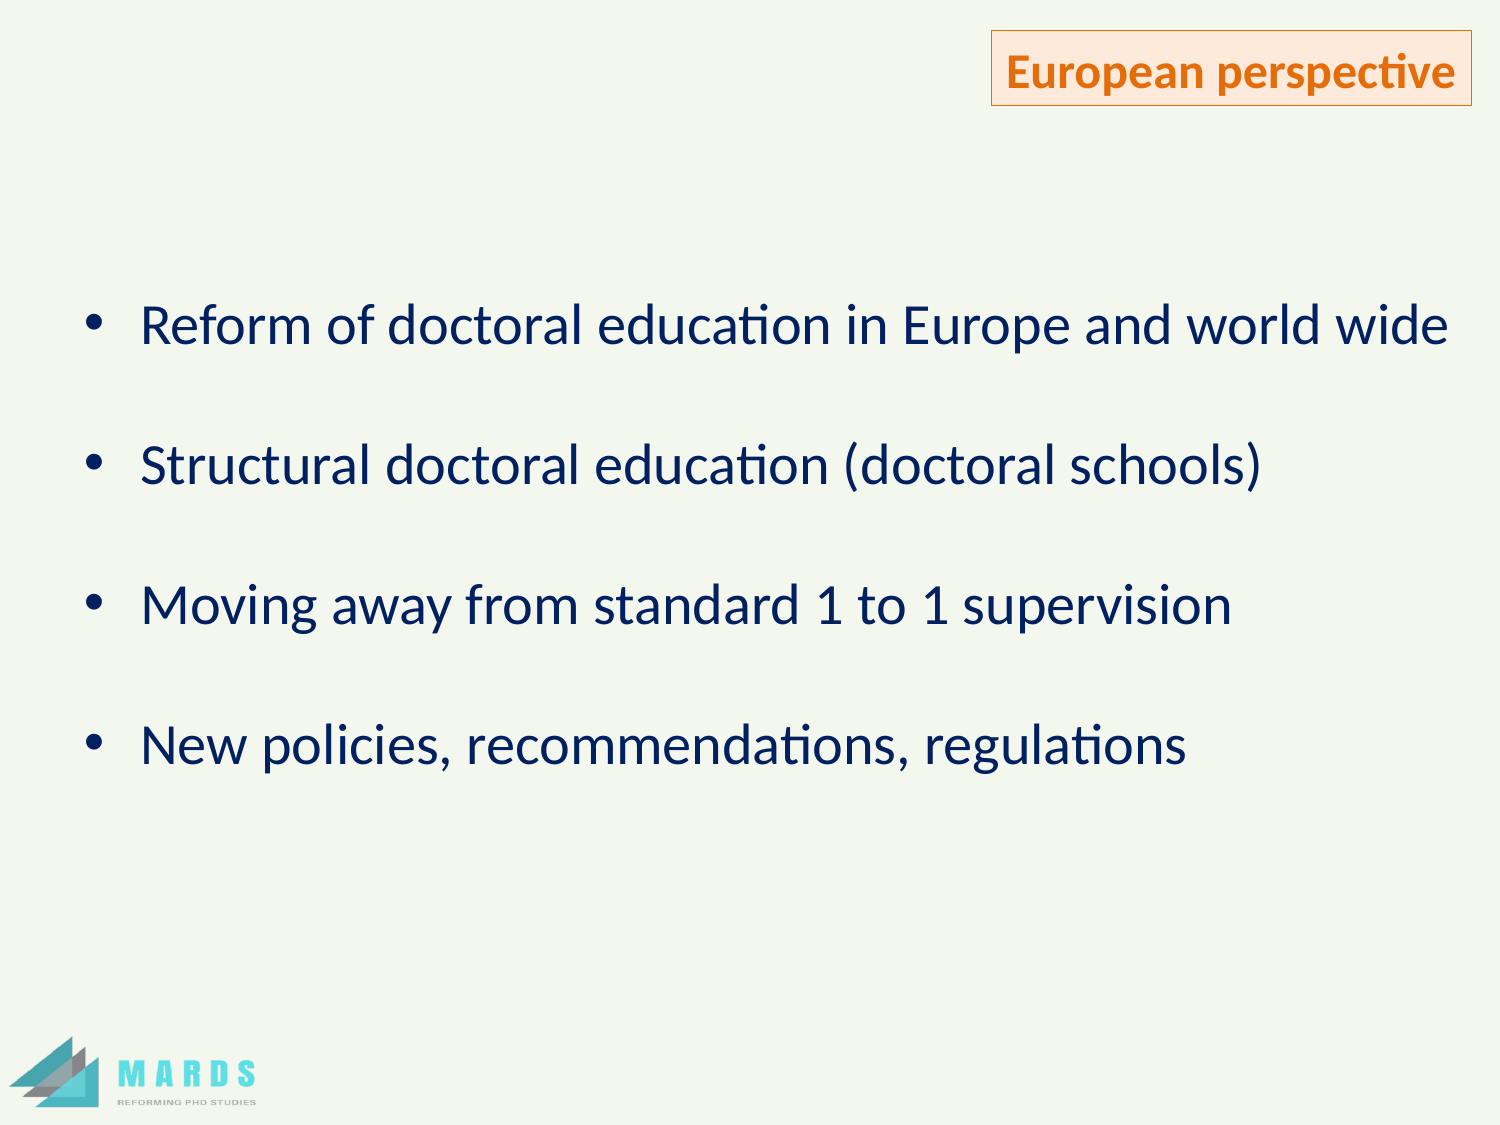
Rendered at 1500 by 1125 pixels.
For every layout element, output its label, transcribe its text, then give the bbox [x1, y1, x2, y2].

text_box European perspective [991, 30, 1472, 106]
picture [0, 1022, 266, 1109]
text_box Reform of doctoral education in Europe and world wide Structural doctoral education (doctoral schools) Moving away from standard 1 to 1 supervision New policies, recommendations, regulations [69, 278, 1466, 784]
